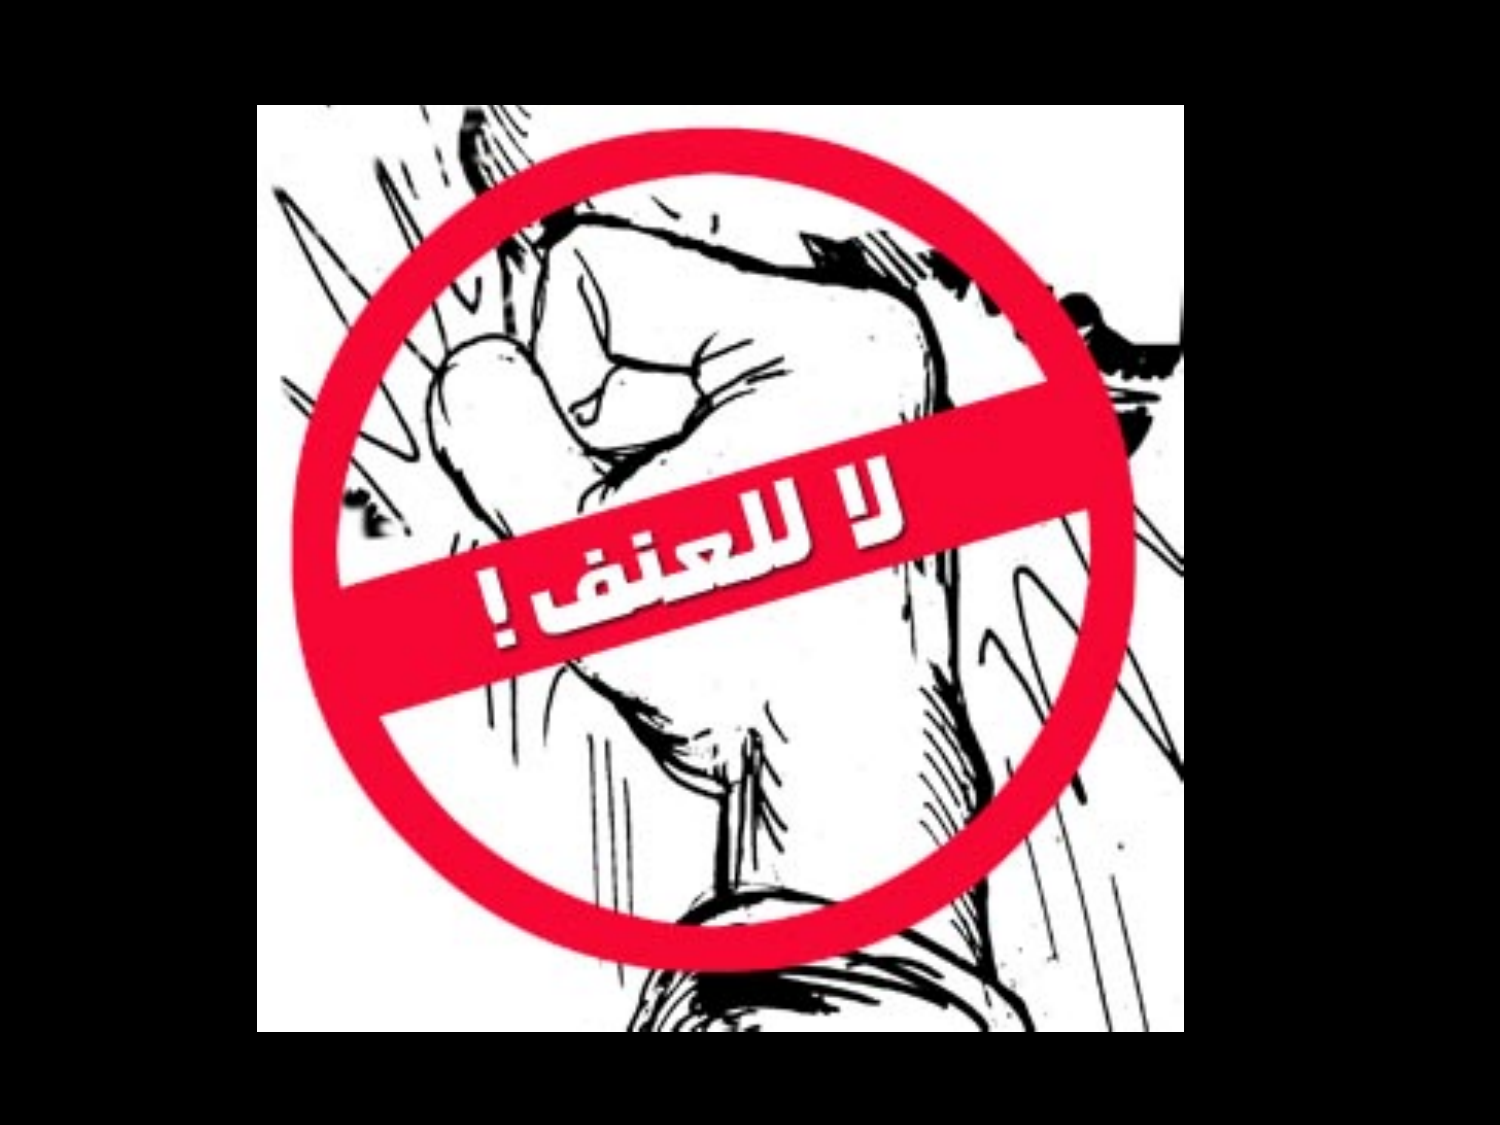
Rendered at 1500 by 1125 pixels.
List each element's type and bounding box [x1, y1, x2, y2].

picture [257, 105, 1184, 1032]
